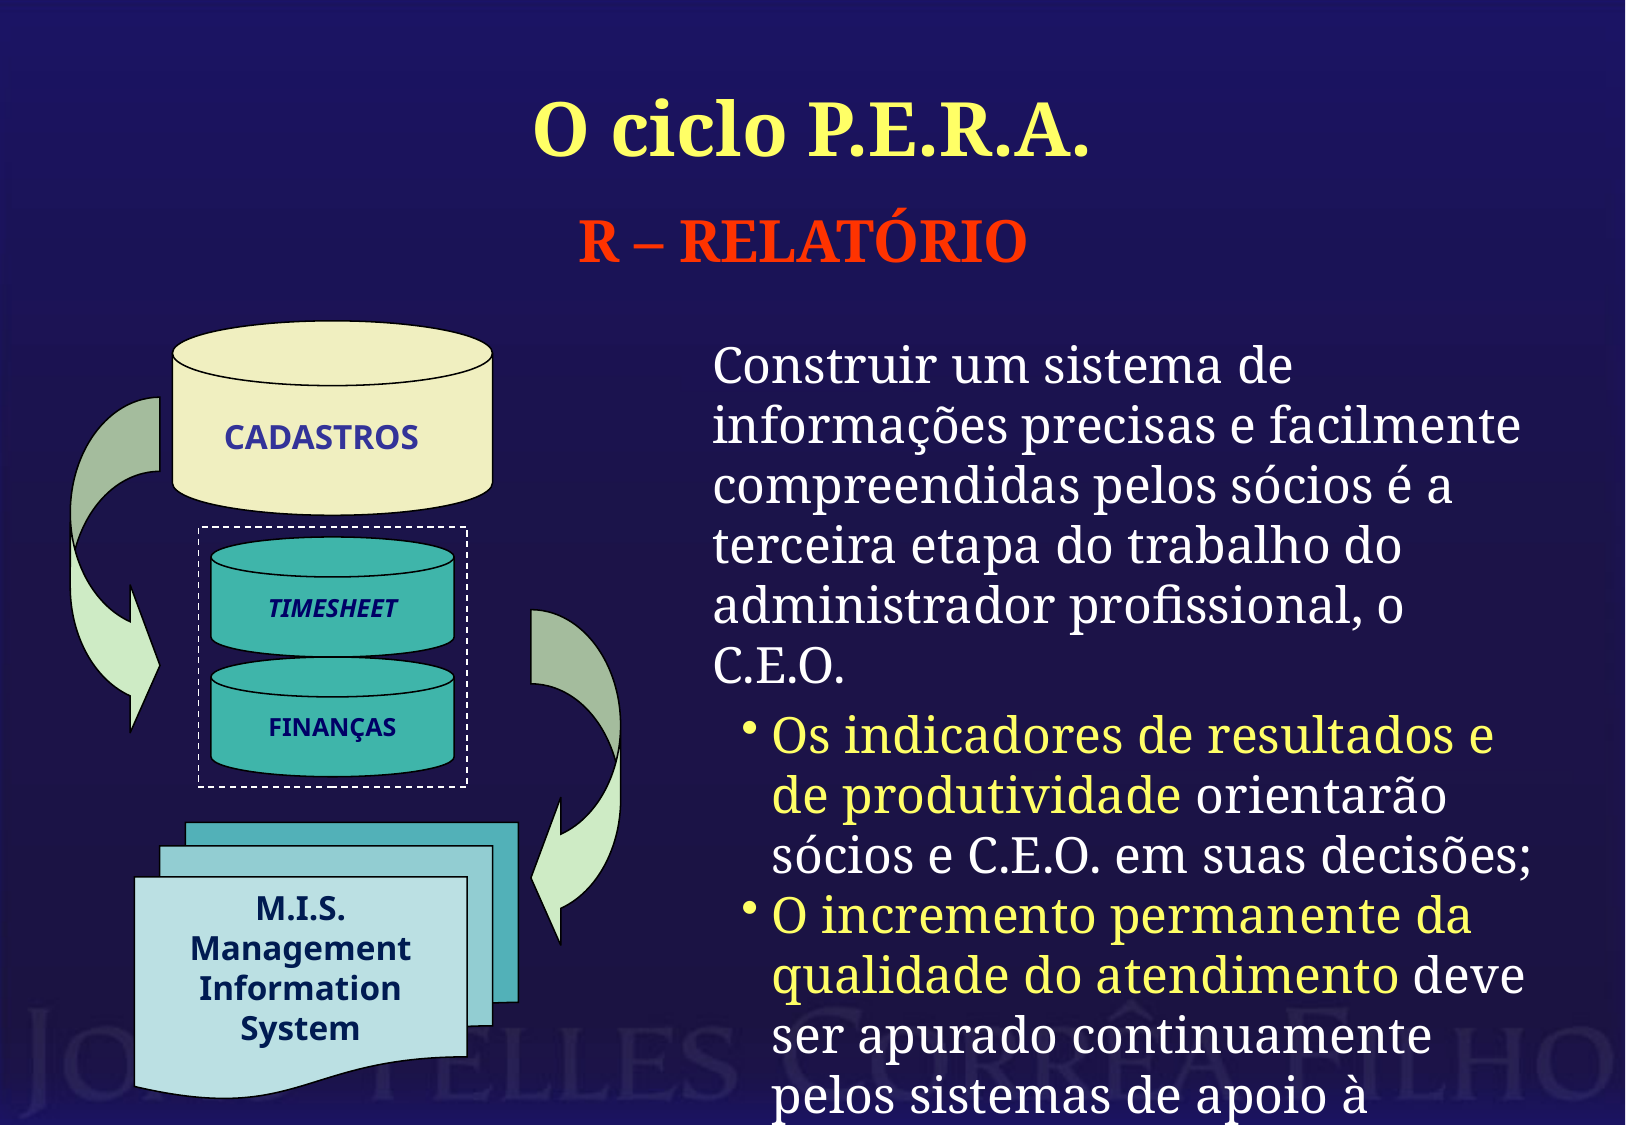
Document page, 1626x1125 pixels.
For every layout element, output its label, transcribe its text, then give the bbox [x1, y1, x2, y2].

picture [0, 0, 1626, 1125]
title O ciclo P.E.R.A. [80, 44, 1544, 209]
list R – RELATÓRIO [80, 196, 1543, 292]
text_box [530, 609, 621, 946]
text_box Construir um sistema de informações precisas e facilmente compreendidas pelos sócios é a terceira etapa do trabalho do administrador profissional, o C.E.O. Os indicadores de resultados e de produtividade orientarão sócios e C.E.O. em suas decisões; O incremento permanente da qualidade do atendimento deve ser apurado continuamente pelos sistemas de apoio à decisão. [697, 326, 1568, 1125]
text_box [133, 822, 519, 1102]
text_box [70, 397, 160, 733]
text_box CADASTROS [209, 408, 435, 464]
text_box [198, 527, 468, 787]
text_box [172, 320, 493, 516]
